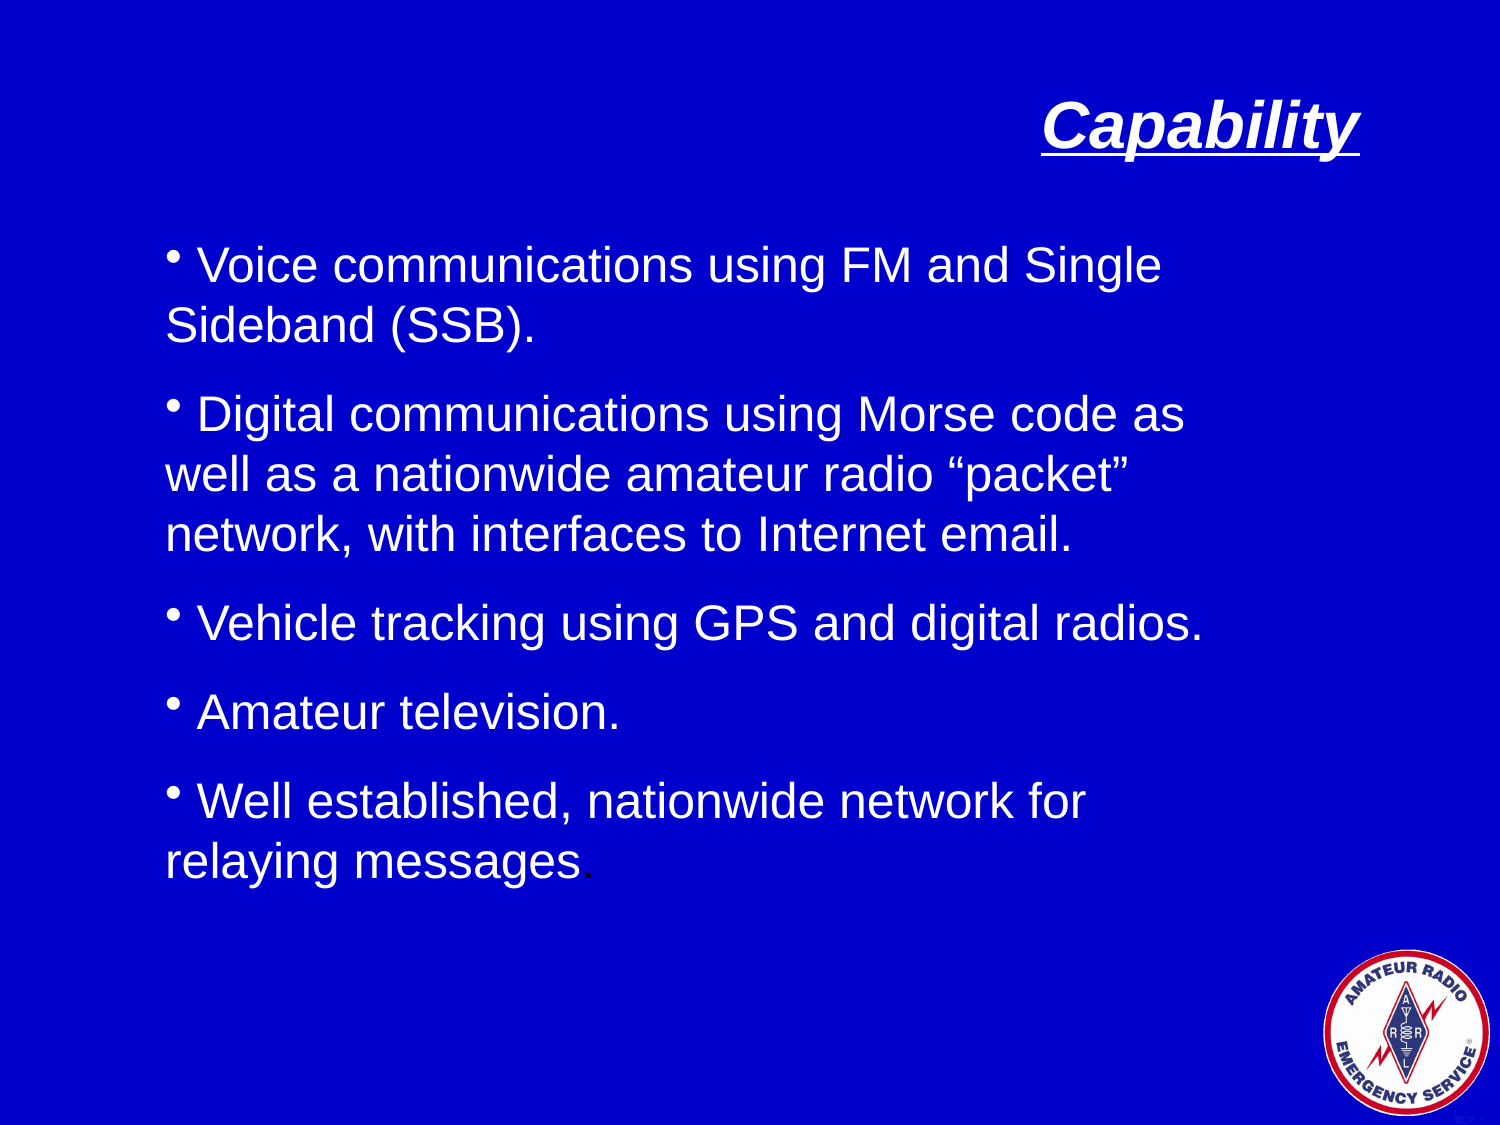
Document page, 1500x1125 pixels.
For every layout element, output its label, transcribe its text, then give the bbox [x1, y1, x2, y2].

text_box Voice communications using FM and Single Sideband (SSB). Digital communications using Morse code as well as a nationwide amateur radio “packet” network, with interfaces to Internet email. Vehicle tracking using GPS and digital radios. Amateur television. Well established, nationwide network for relaying messages. [157, 224, 1255, 897]
picture [1309, 935, 1491, 1124]
text_box Capability [107, 74, 1368, 170]
